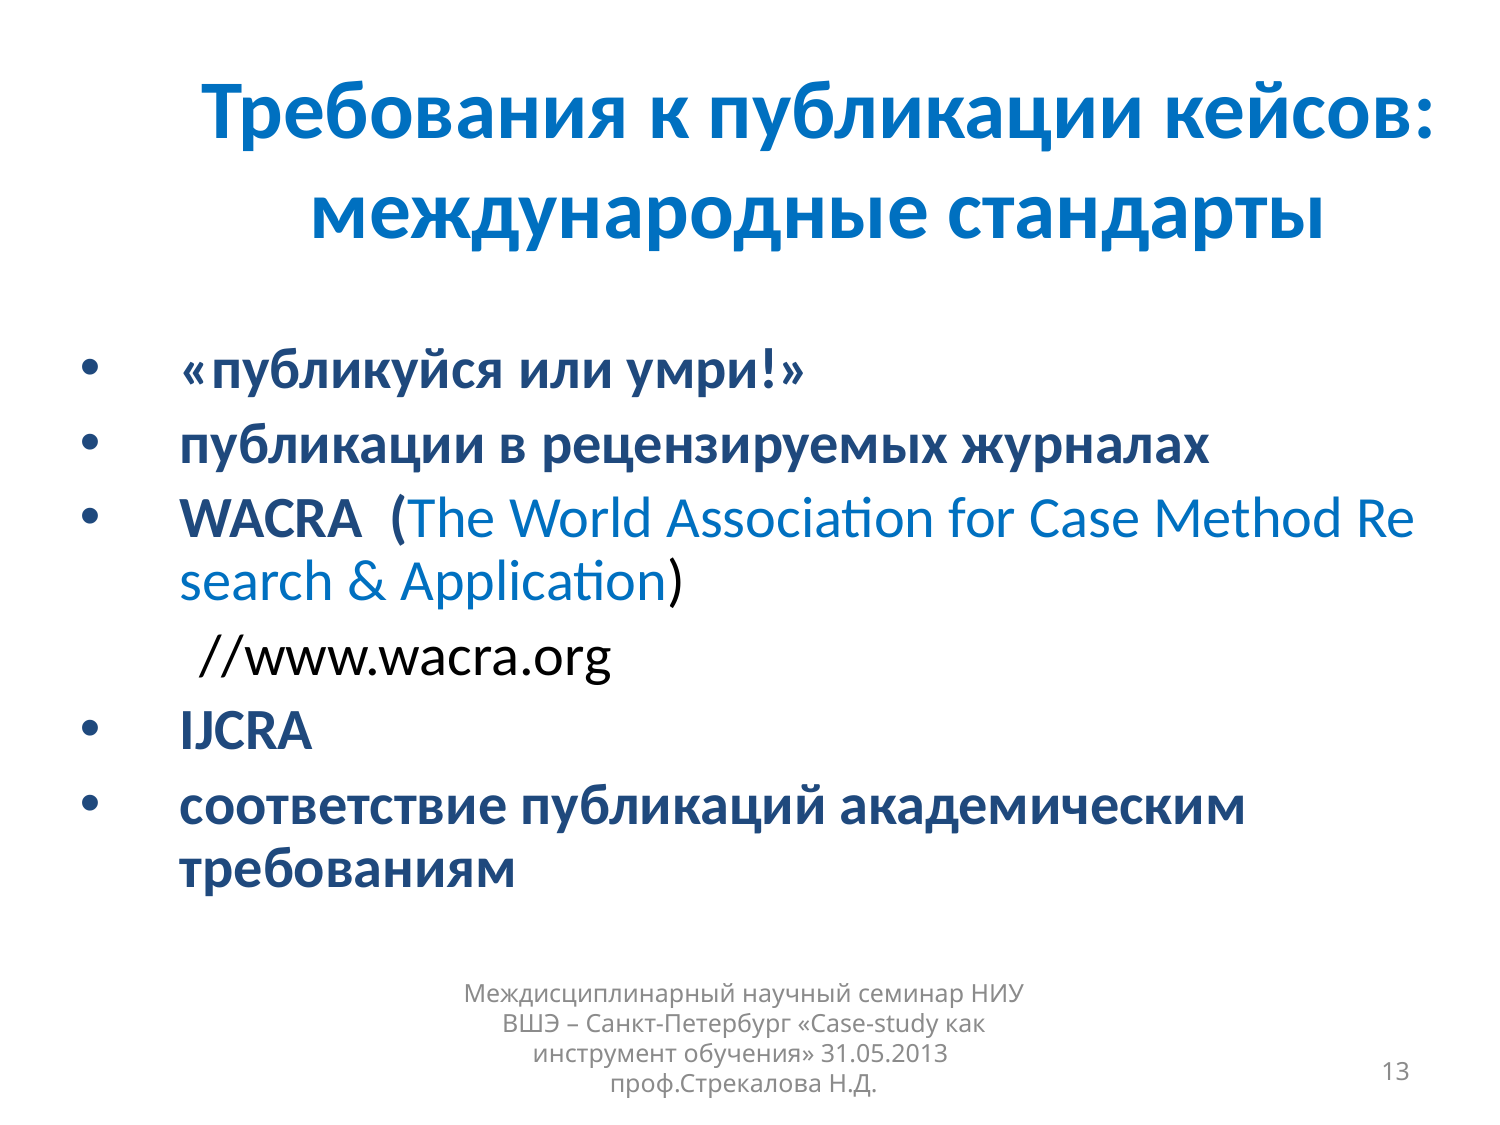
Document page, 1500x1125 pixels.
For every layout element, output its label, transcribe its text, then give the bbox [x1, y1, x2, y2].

title Требования к публикации кейсов: международные стандарты [171, 35, 1468, 275]
list «публикуйся или умри!» публикации в рецензируемых журналах WACRA (The World Association for Case Method Re­search & Application) //www.wacra.org IJCRA соответствие публикаций академическим требованиям [64, 331, 1469, 1006]
slide_number 13 [1074, 1042, 1425, 1103]
footer Междисциплинарный научный семинар НИУ ВШЭ – Санкт-Петербург «Case-study как инструмент обучения» 31.05.2013 проф.Стрекалова Н.Д. [421, 972, 1067, 1103]
